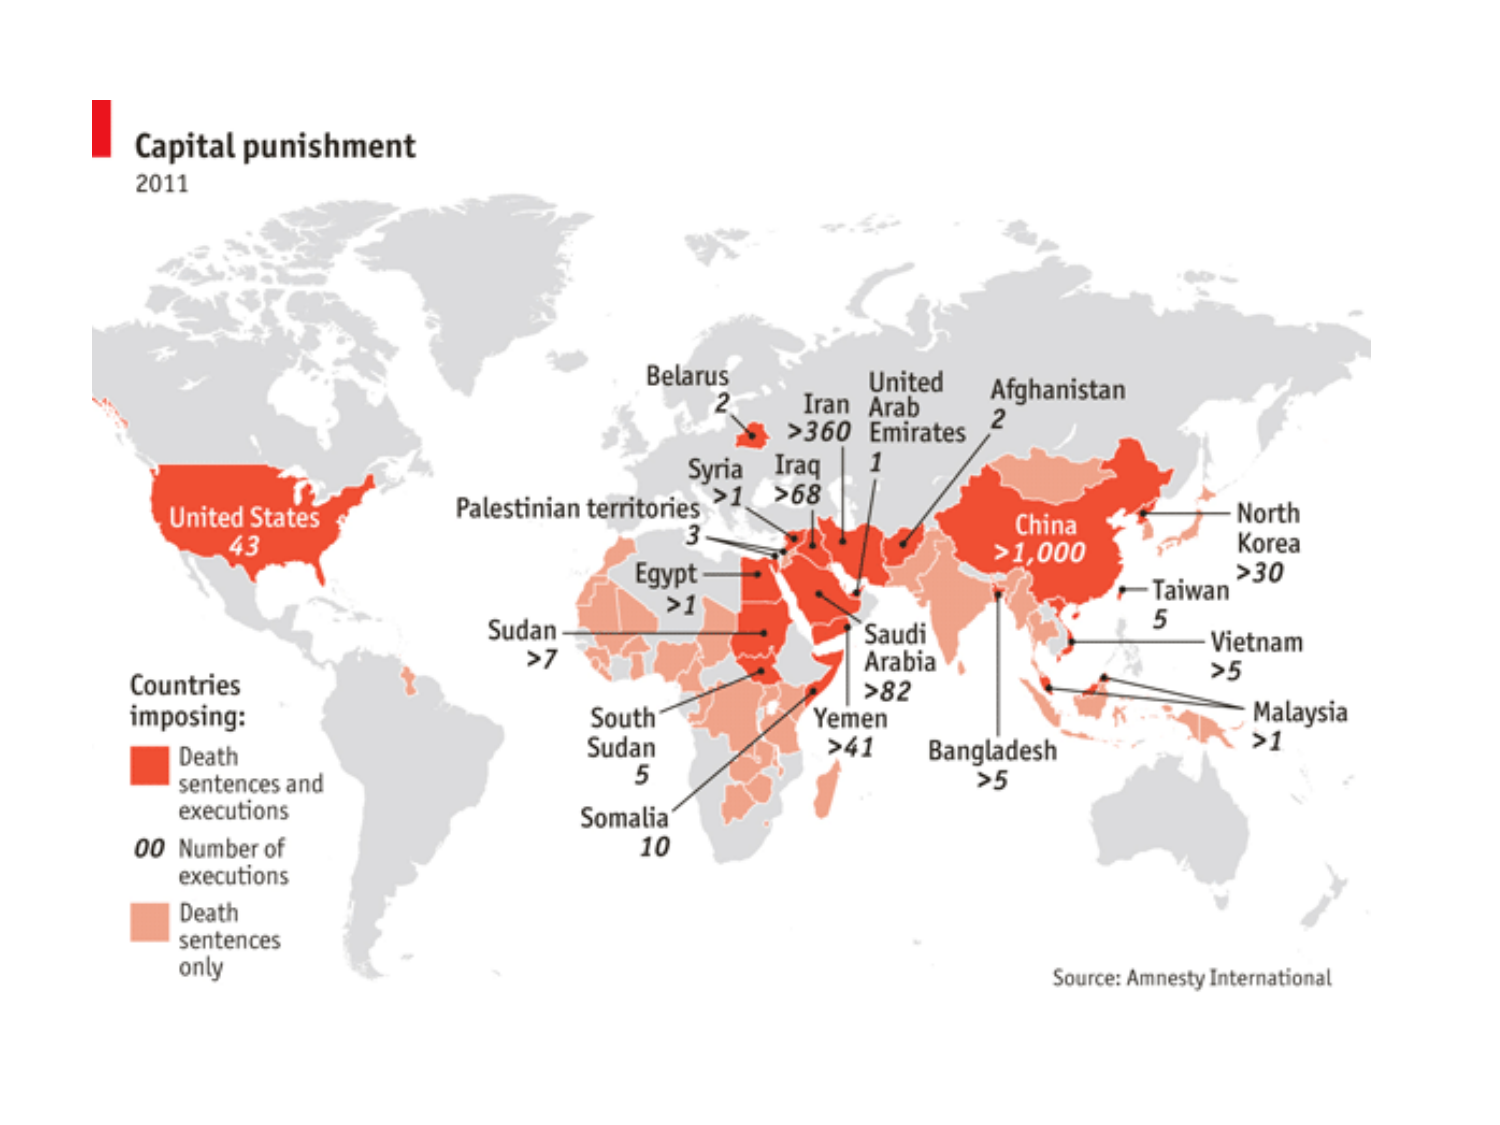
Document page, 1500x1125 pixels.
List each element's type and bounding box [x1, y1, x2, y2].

list [0, 100, 1500, 1006]
